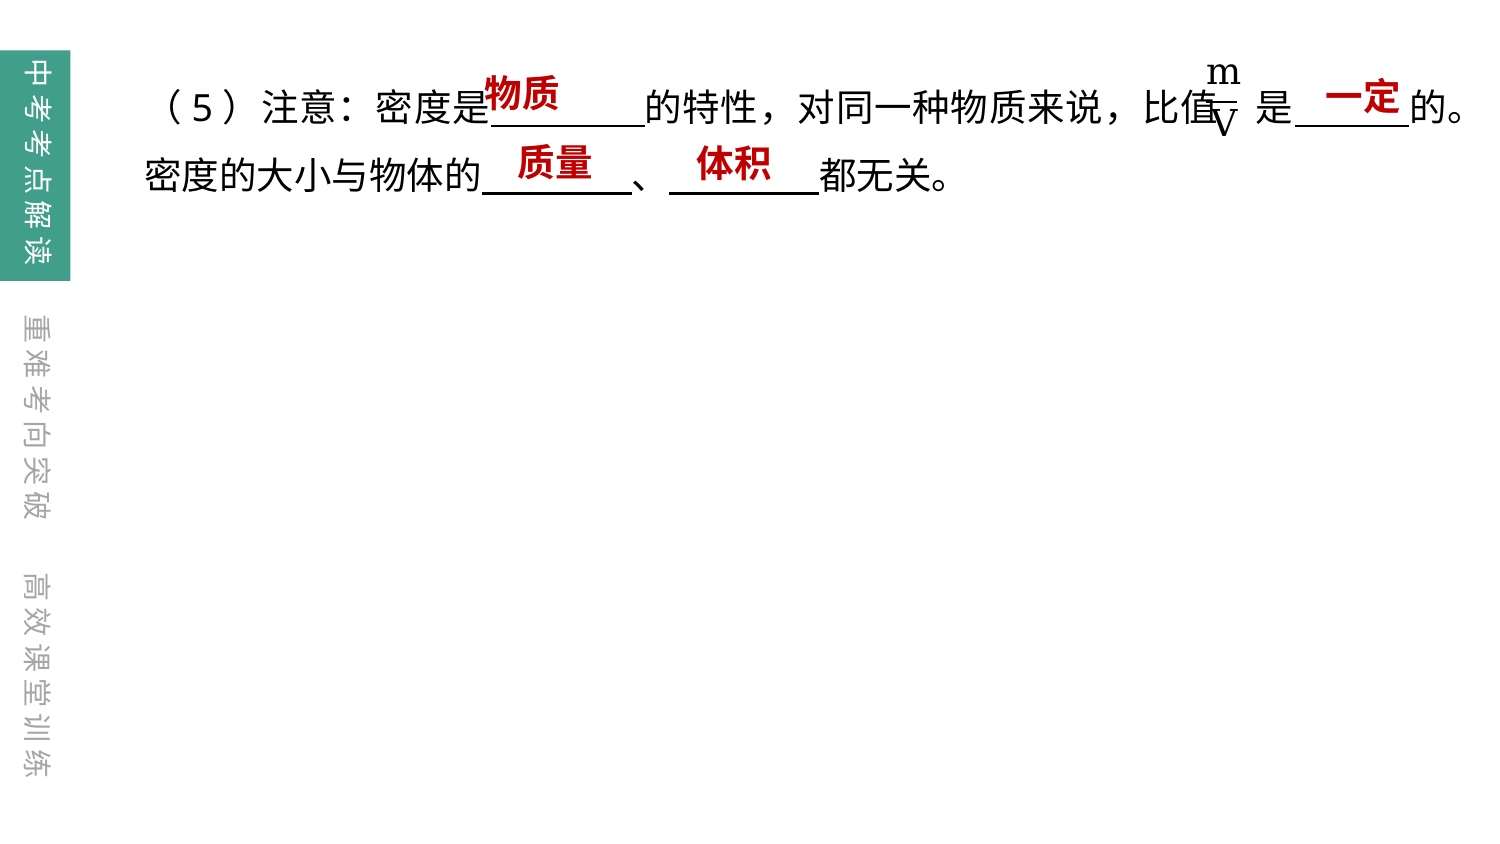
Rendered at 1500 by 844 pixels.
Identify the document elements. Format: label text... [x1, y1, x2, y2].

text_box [0, 47, 71, 281]
text_box 物质 [469, 62, 575, 122]
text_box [1178, 50, 1267, 147]
text_box 体积 [682, 132, 787, 193]
text_box 一定 [1311, 65, 1416, 126]
text_box 重难考向突破 [15, 302, 63, 534]
text_box 质量 [502, 131, 608, 191]
text_box 高效课堂训练 [15, 560, 63, 791]
text_box （5）注意：密度是 的特性，对同一种物质来说，比值 是 的。密度的大小与物体的 、 都无关。 [138, 55, 1454, 203]
